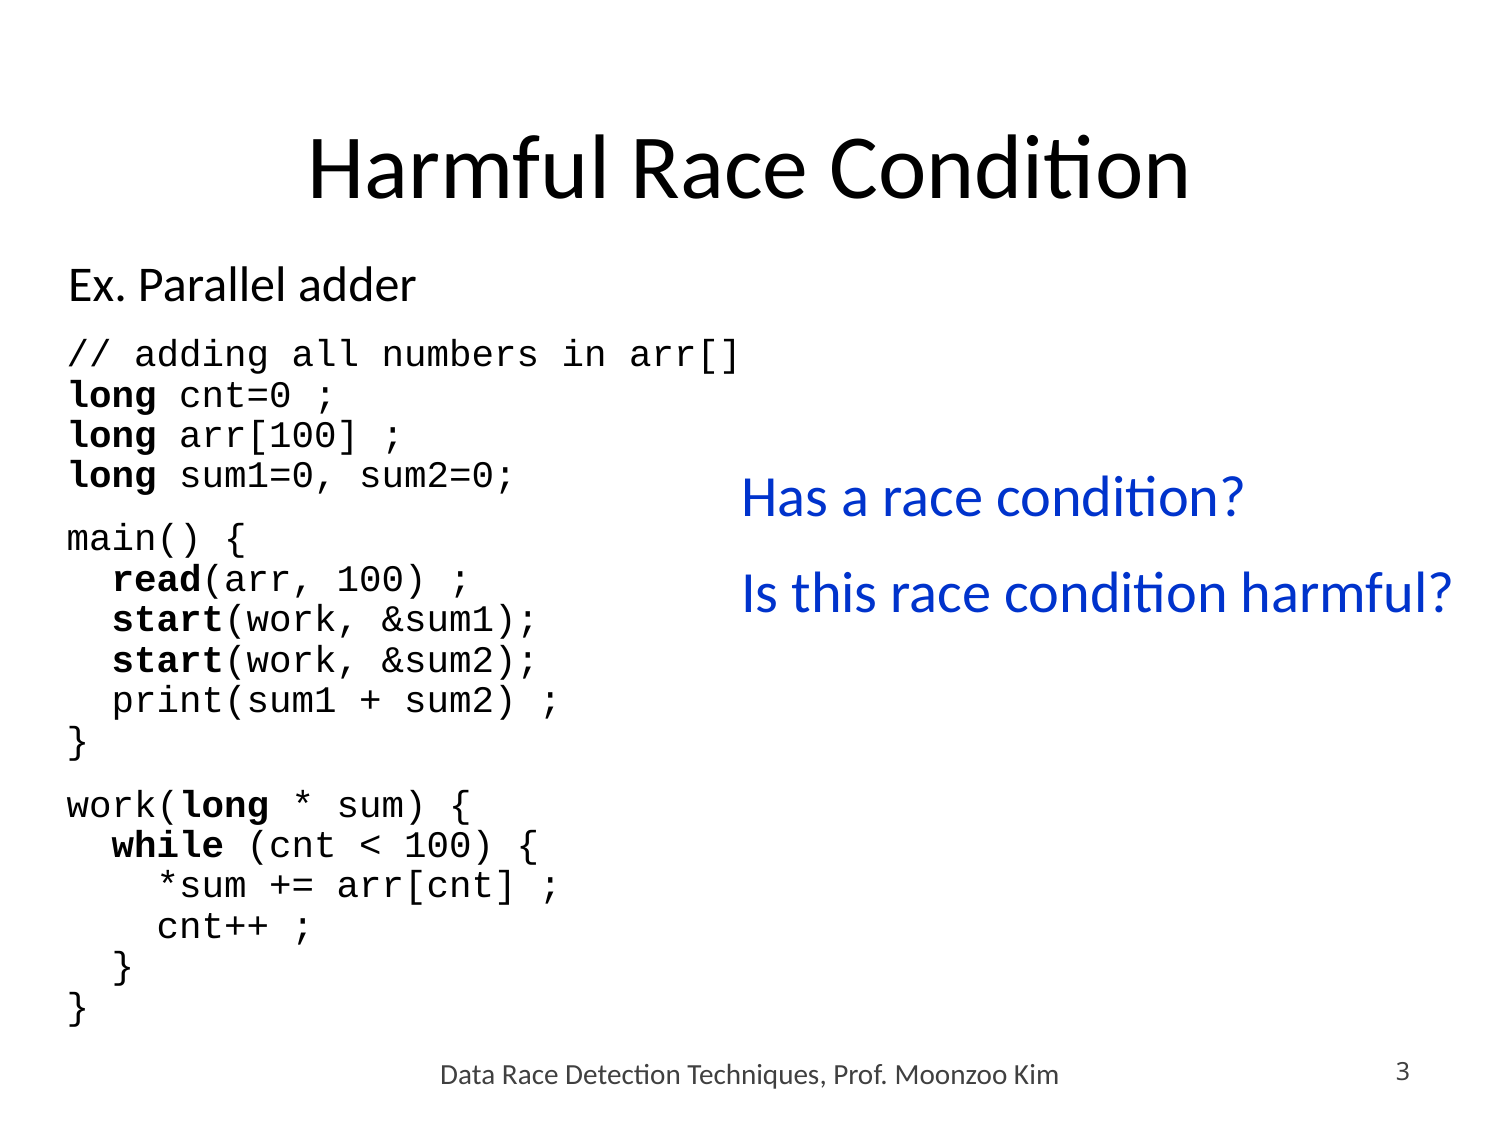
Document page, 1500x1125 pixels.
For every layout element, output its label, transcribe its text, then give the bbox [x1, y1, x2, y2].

slide_number 3 [1340, 1042, 1425, 1103]
text_box // adding all numbers in arr[] long cnt=0 ; long arr[100] ; long sum1=0, sum2=0; main() { read(arr, 100) ; start(work, &sum1); start(work, &sum2); print(sum1 + sum2) ; } work(long * sum) { while (cnt < 100) { *sum += arr[cnt] ; cnt++ ; } } [29, 326, 975, 1035]
list Ex. Parallel adder [53, 243, 1343, 327]
title Harmful Race Condition [75, 67, 1425, 256]
text_box Has a race condition? Is this race condition harmful? [726, 450, 1495, 632]
footer Data Race Detection Techniques, Prof. Moonzoo Kim [240, 1042, 1260, 1103]
